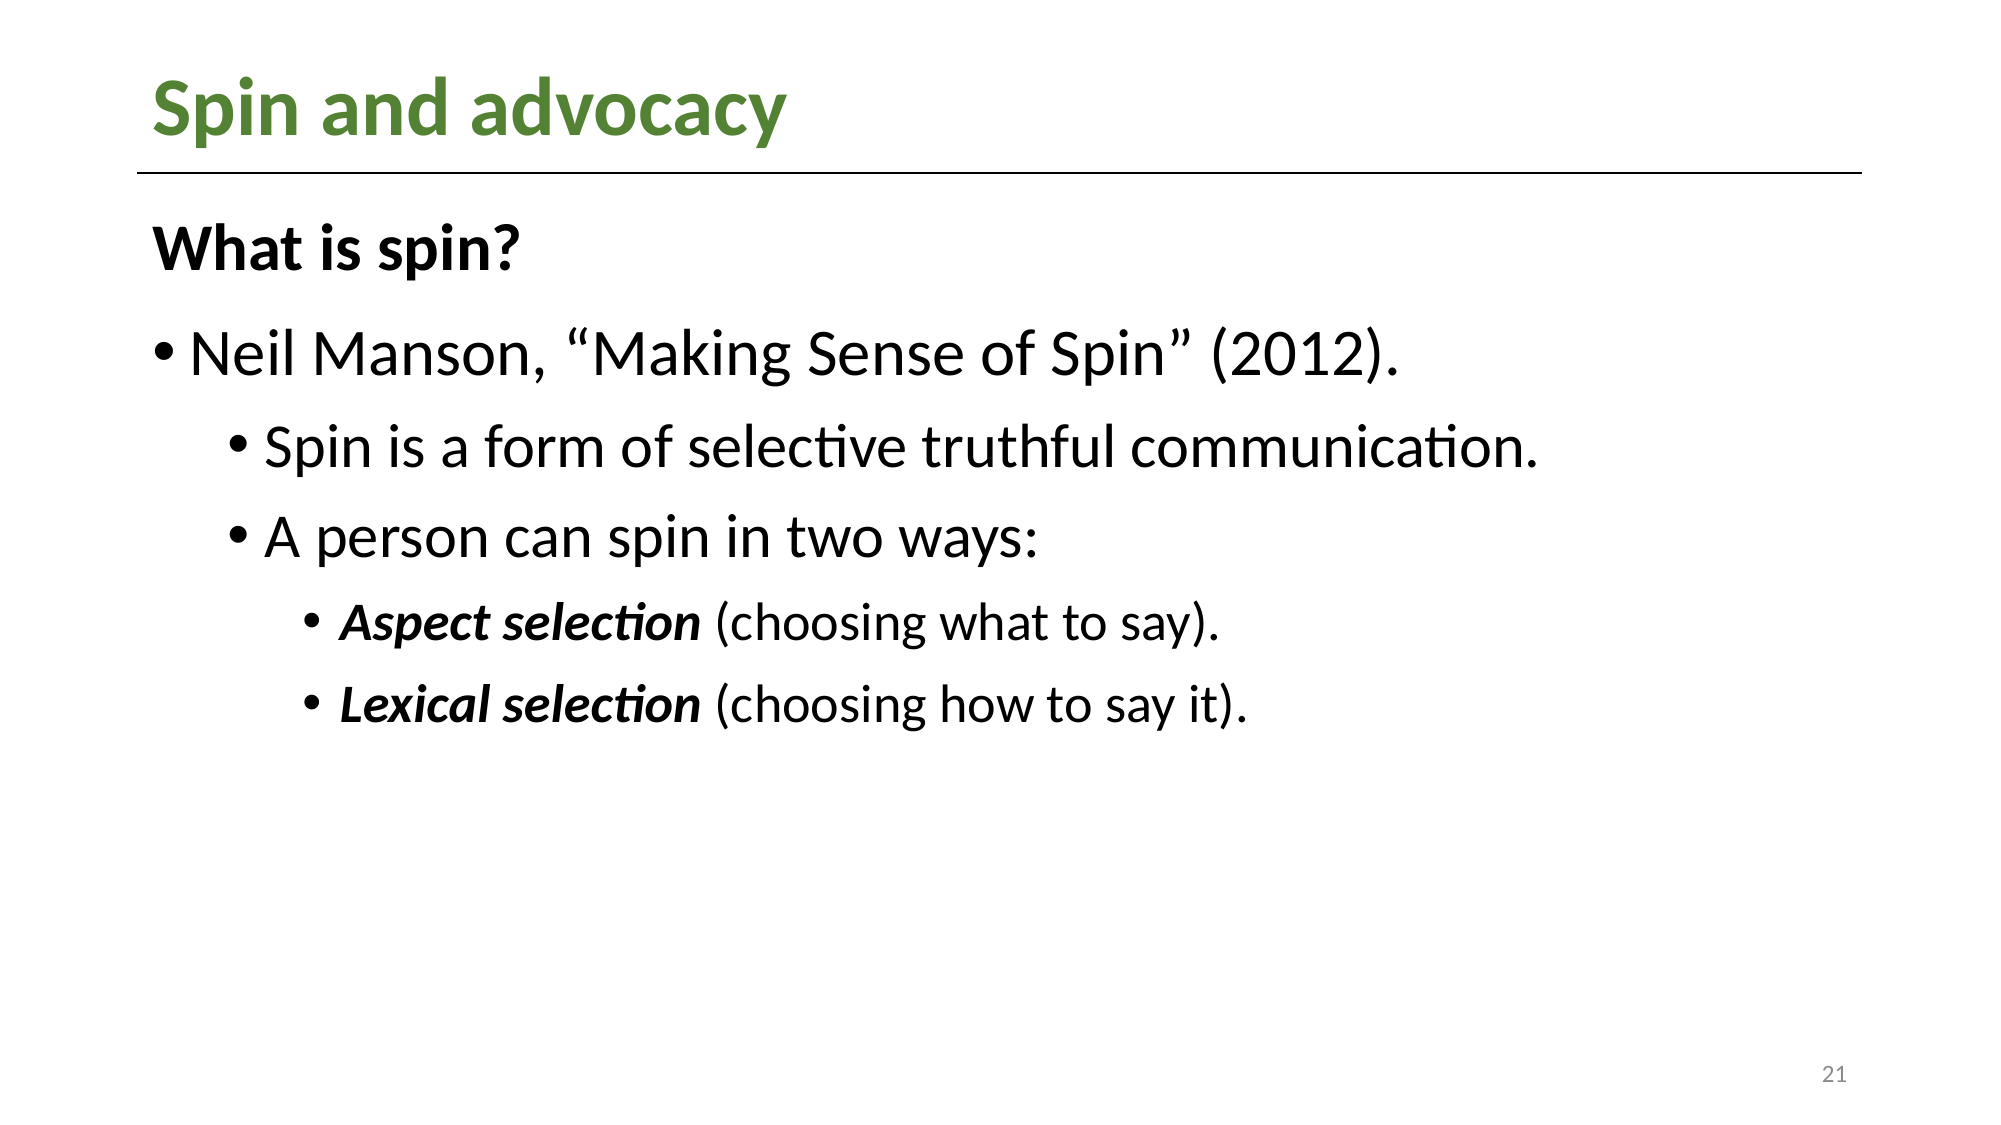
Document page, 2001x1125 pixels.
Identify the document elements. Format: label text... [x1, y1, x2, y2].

list What is spin? Neil Manson, “Making Sense of Spin” (2012). Spin is a form of selective truthful communication. A person can spin in two ways: Aspect selection (choosing what to say). Lexical selection (choosing how to say it). [137, 205, 1863, 1125]
title Spin and advocacy [137, 43, 1863, 172]
slide_number 21 [1412, 1042, 1863, 1103]
